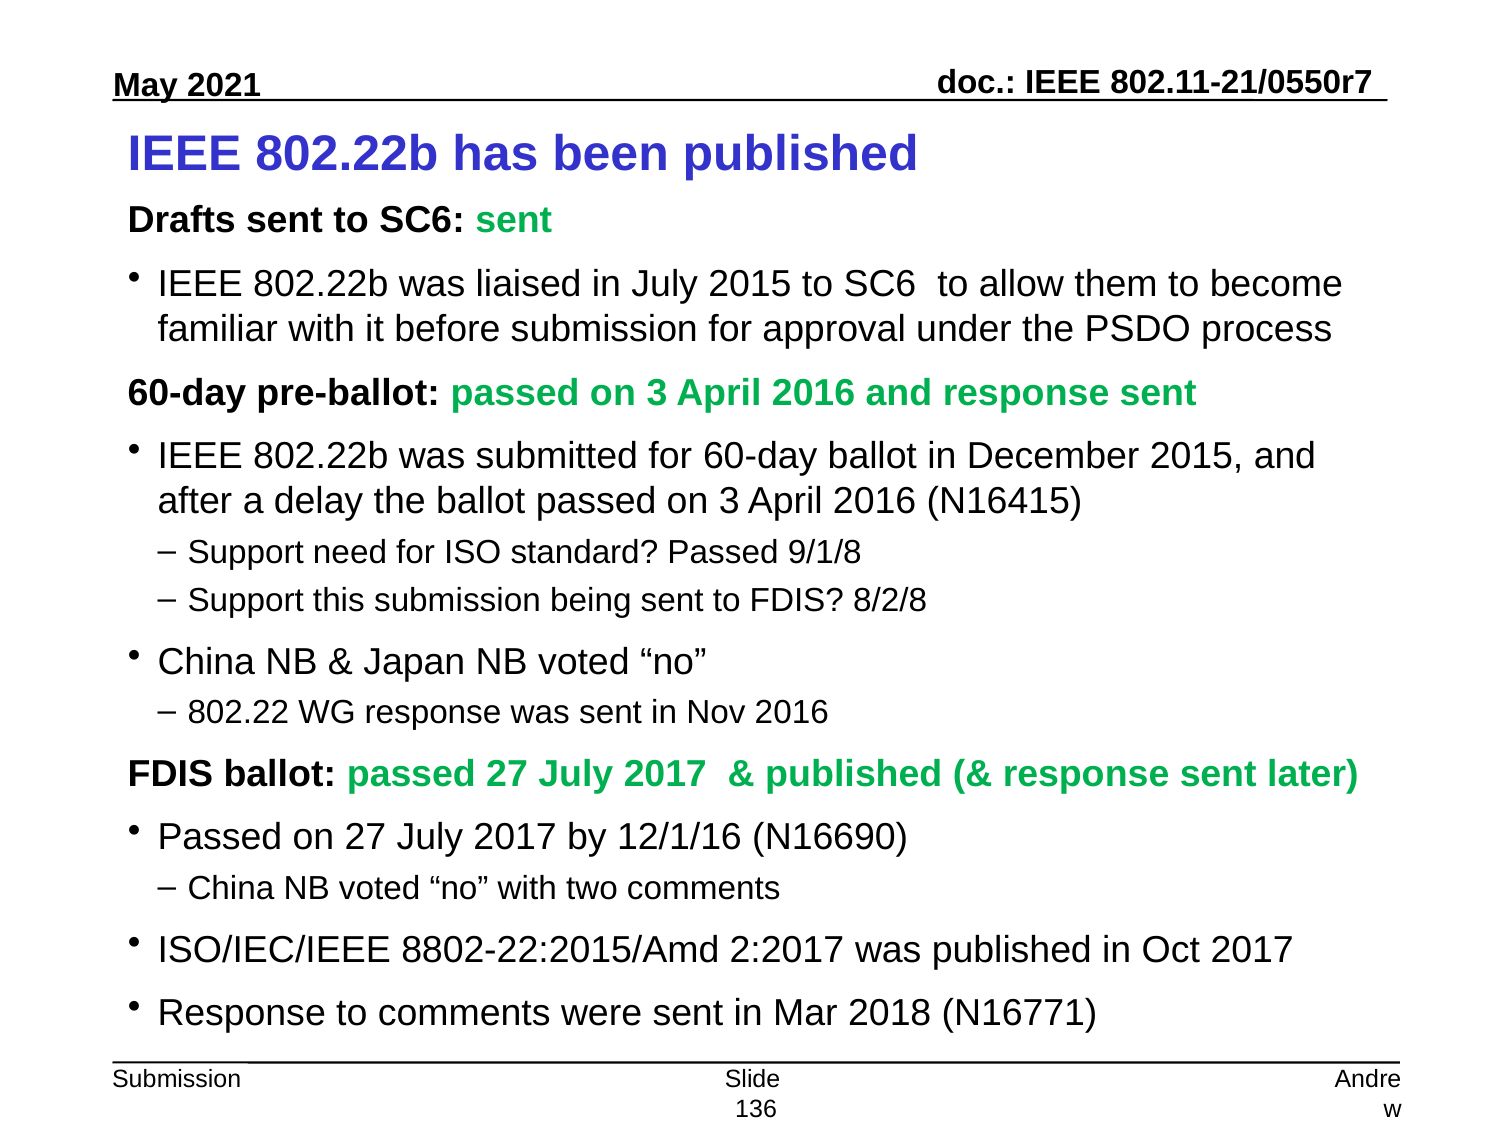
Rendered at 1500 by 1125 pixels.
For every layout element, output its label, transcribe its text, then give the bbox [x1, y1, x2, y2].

title IEEE 802.22b has been published [112, 112, 1388, 187]
list Drafts sent to SC6: sent IEEE 802.22b was liaised in July 2015 to SC6 to allow them to become familiar with it before submission for approval under the PSDO process 60-day pre-ballot: passed on 3 April 2016 and response sent IEEE 802.22b was submitted for 60-day ballot in December 2015, and after a delay the ballot passed on 3 April 2016 (N16415) Support need for ISO standard? Passed 9/1/8 Support this submission being sent to FDIS? 8/2/8 China NB & Japan NB voted “no” 802.22 WG response was sent in Nov 2016 FDIS ballot: passed 27 July 2017 & published (& response sent later) Passed on 27 July 2017 by 12/1/16 (N16690) China NB voted “no” with two comments ISO/IEC/IEEE 8802-22:2015/Amd 2:2017 was published in Oct 2017 Response to comments were sent in Mar 2018 (N16771) [112, 187, 1388, 863]
footer Andrew Myles, Cisco [1320, 1061, 1402, 1093]
slide_number Slide 136 [709, 1061, 803, 1093]
